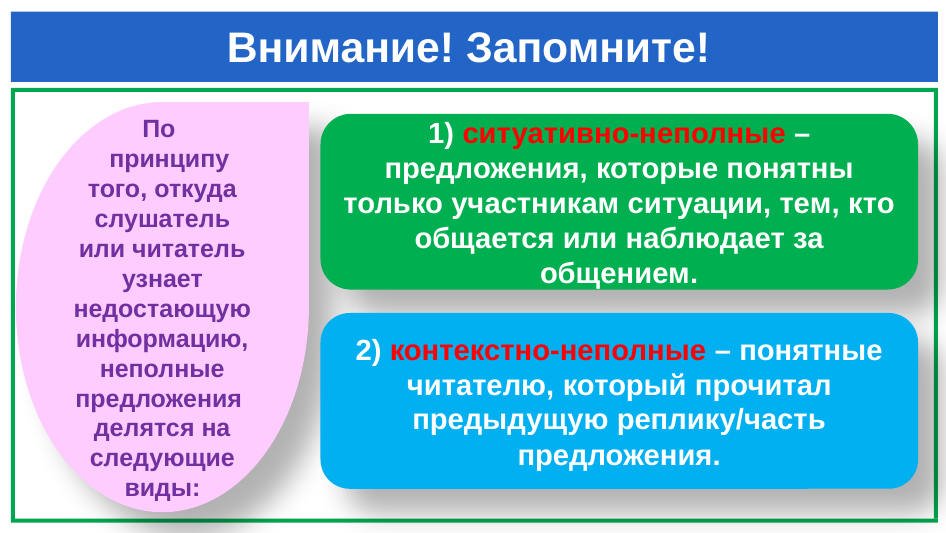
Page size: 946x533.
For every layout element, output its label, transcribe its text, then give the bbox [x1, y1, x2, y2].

text_box 2) контекстно-неполные – понятные читателю, который прочитал предыдущую реплику/часть предложения. [318, 310, 921, 491]
text_box 1) ситуативно-неполные – предложения, которые понятны только участникам ситуации, тем, кто общается или наблюдает за общением. [318, 111, 921, 292]
text_box По принципу того, откуда слушатель или читатель узнает недостающую информацию, неполные предложения делятся на следующие виды: [13, 99, 311, 515]
title Внимание! Запомните! [70, 20, 875, 72]
